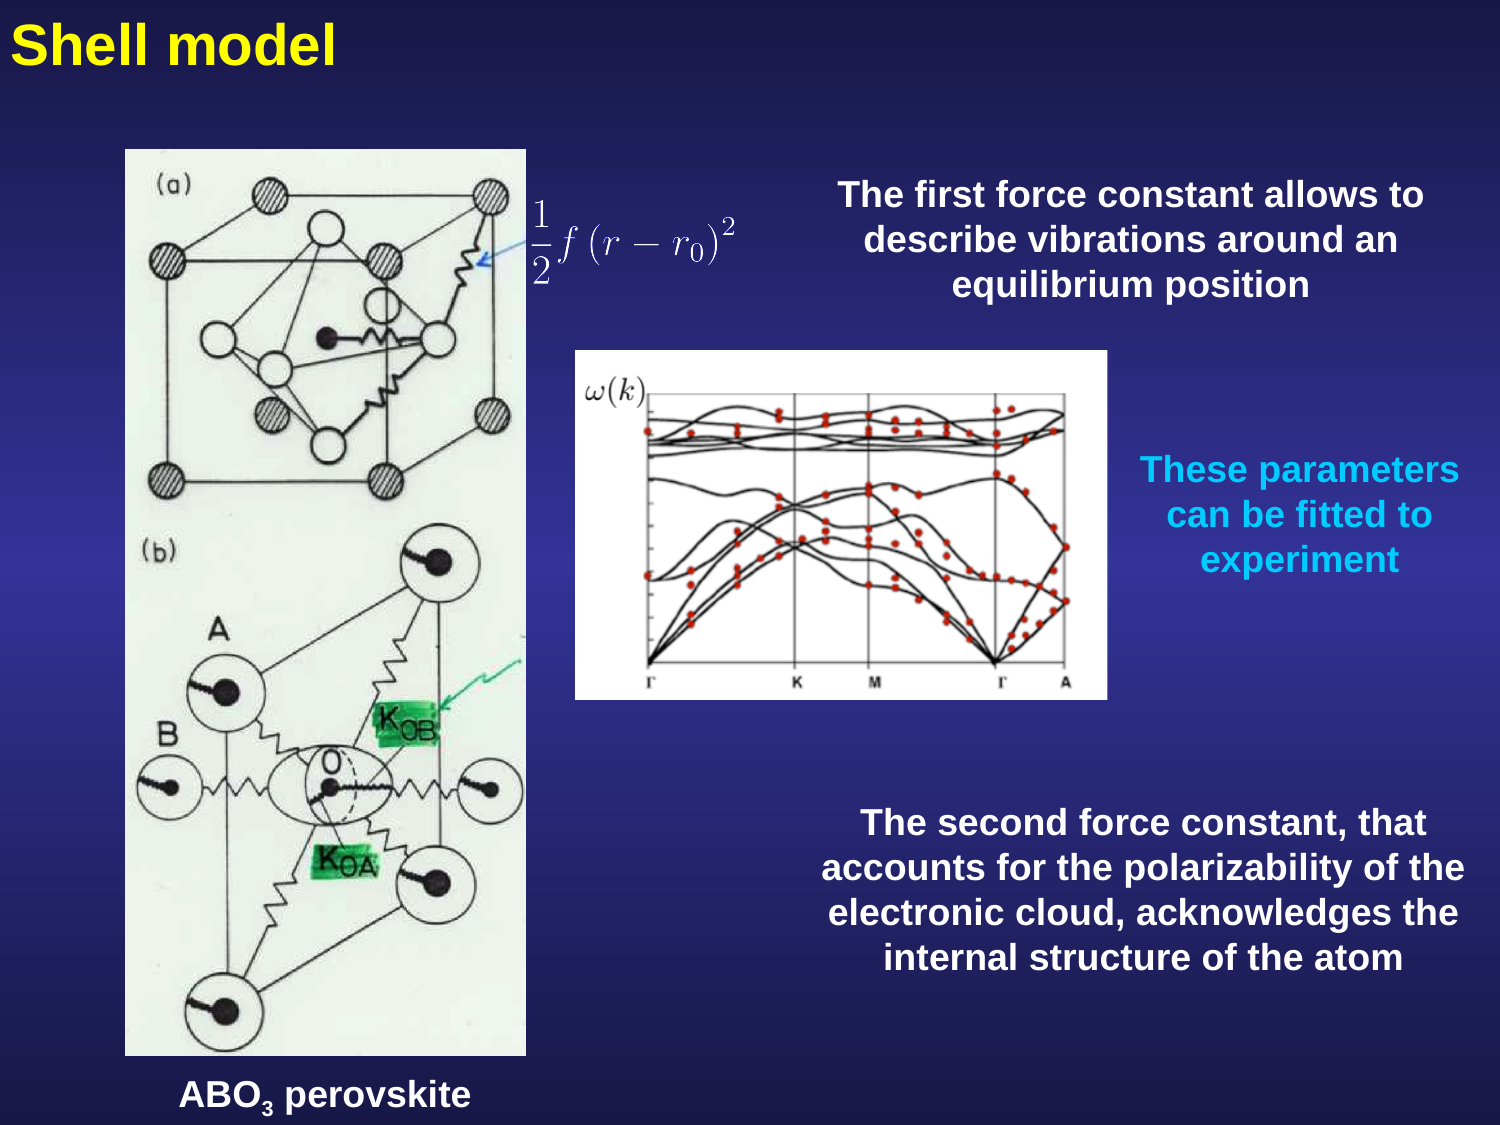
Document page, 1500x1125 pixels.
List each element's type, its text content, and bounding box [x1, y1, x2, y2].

text_box The first force constant allows to describe vibrations around an equilibrium position [787, 162, 1475, 313]
text_box Shell model [0, 0, 1350, 84]
text_box ABO3 perovskite [99, 1062, 550, 1125]
picture [529, 198, 738, 288]
text_box The second force constant, that accounts for the polarizability of the electronic cloud, acknowledges the internal structure of the atom [799, 790, 1488, 986]
picture [124, 149, 527, 1057]
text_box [574, 350, 1488, 701]
